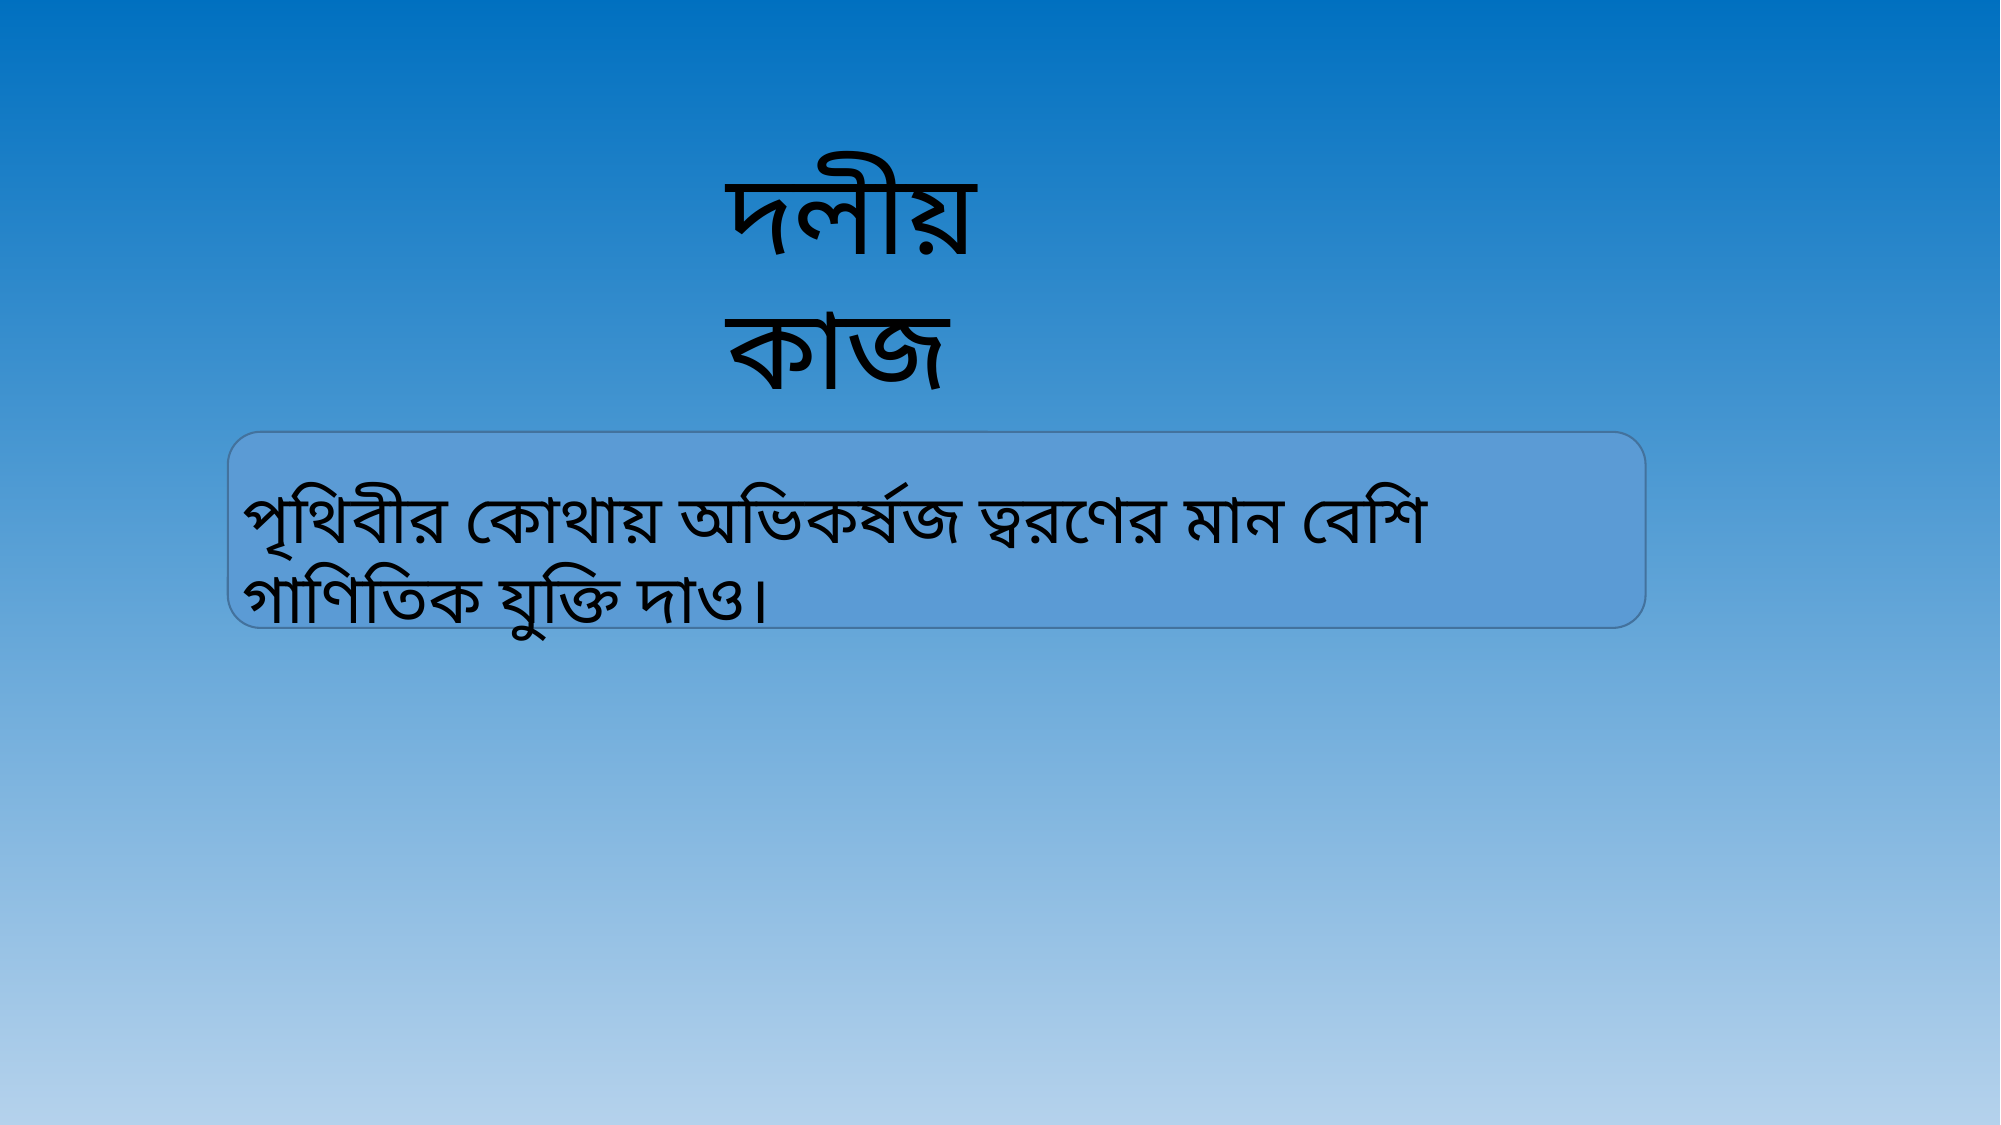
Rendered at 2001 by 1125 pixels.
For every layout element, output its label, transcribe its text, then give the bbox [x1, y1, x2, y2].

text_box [227, 431, 1668, 628]
text_box দলীয় কাজ [711, 134, 1168, 420]
